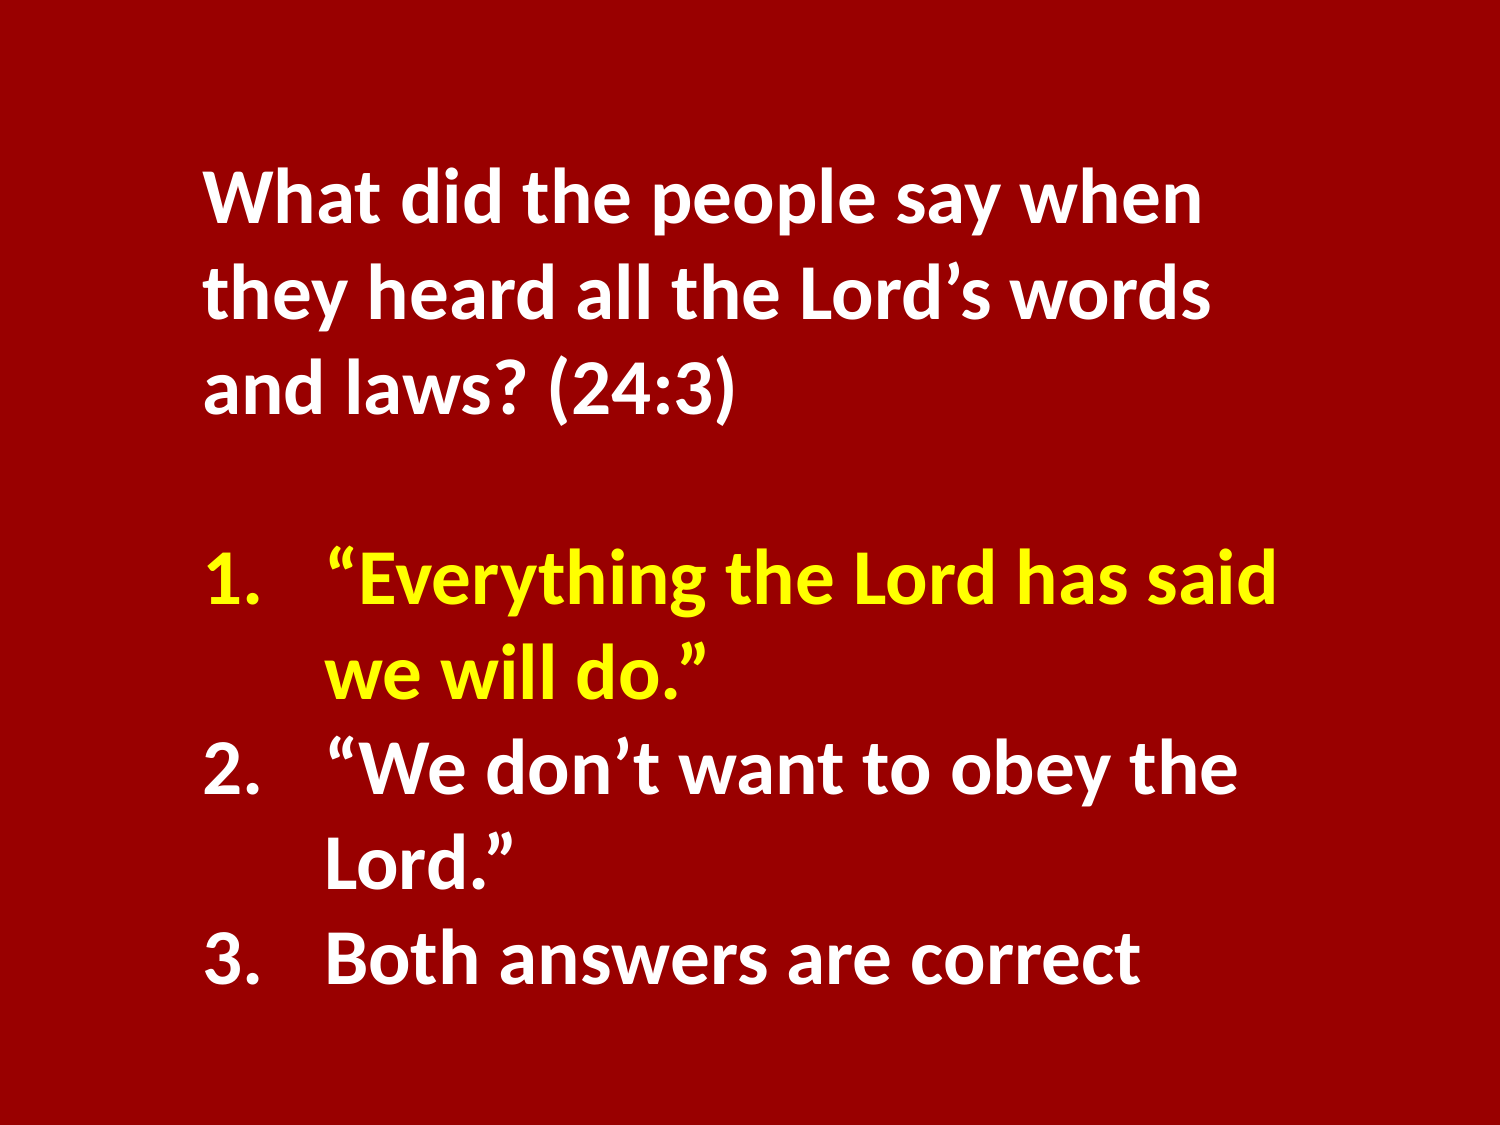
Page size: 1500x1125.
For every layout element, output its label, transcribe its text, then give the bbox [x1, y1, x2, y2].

text_box What did the people say when they heard all the Lord’s words and laws? (24:3) “Everything the Lord has said we will do.” “We don’t want to obey the Lord.” Both answers are correct [187, 137, 1313, 1008]
